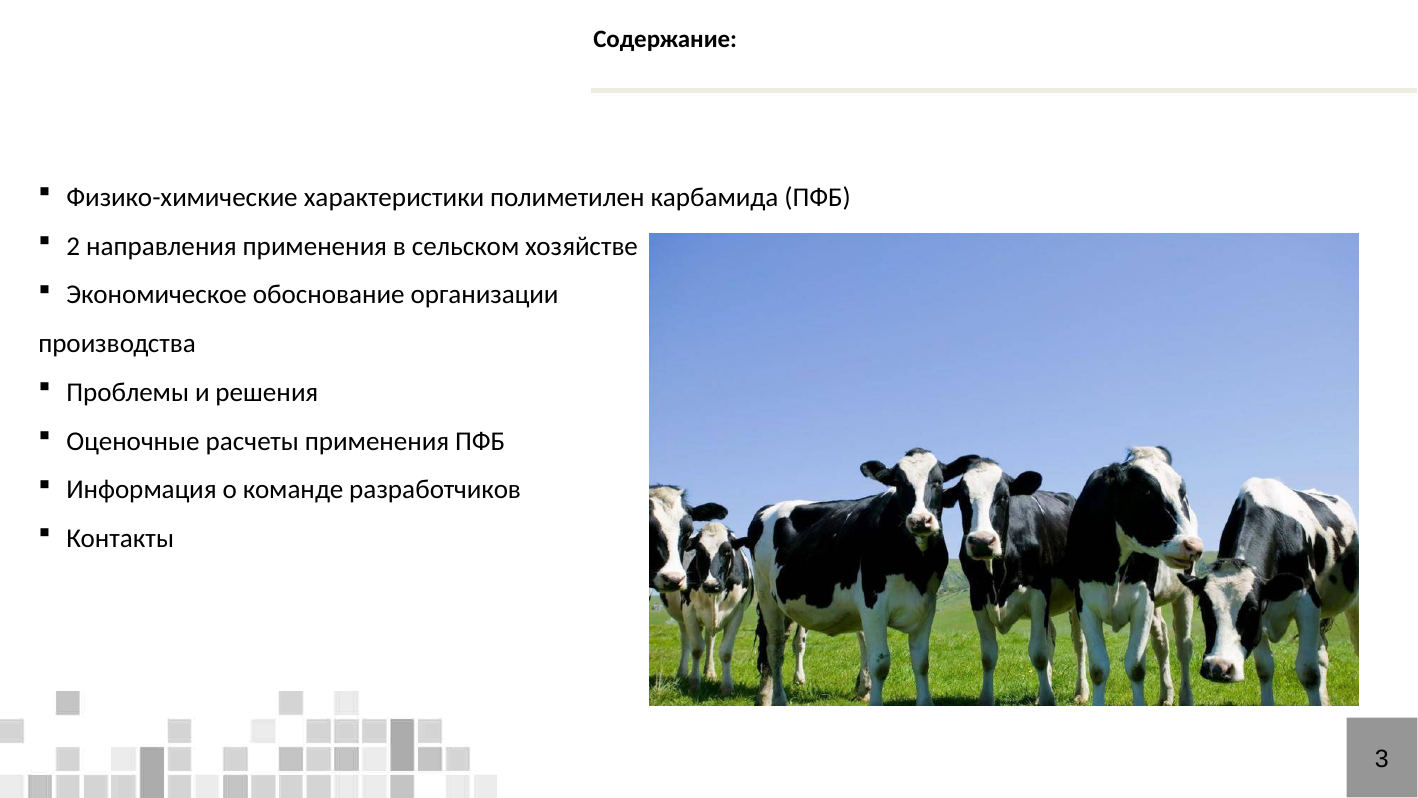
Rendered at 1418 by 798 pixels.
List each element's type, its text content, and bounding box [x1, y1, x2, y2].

text_box Содержание: [578, 15, 1418, 90]
picture [0, 690, 497, 798]
text_box 3 [1346, 717, 1418, 798]
picture [648, 233, 1360, 707]
text_box Физико-химические характеристики полиметилен карбамида (ПФБ) 2 направления применения в сельском хозяйстве Экономическое обоснование организации производства Проблемы и решения Оценочные расчеты применения ПФБ Информация о команде разработчиков Контакты [23, 155, 1394, 602]
